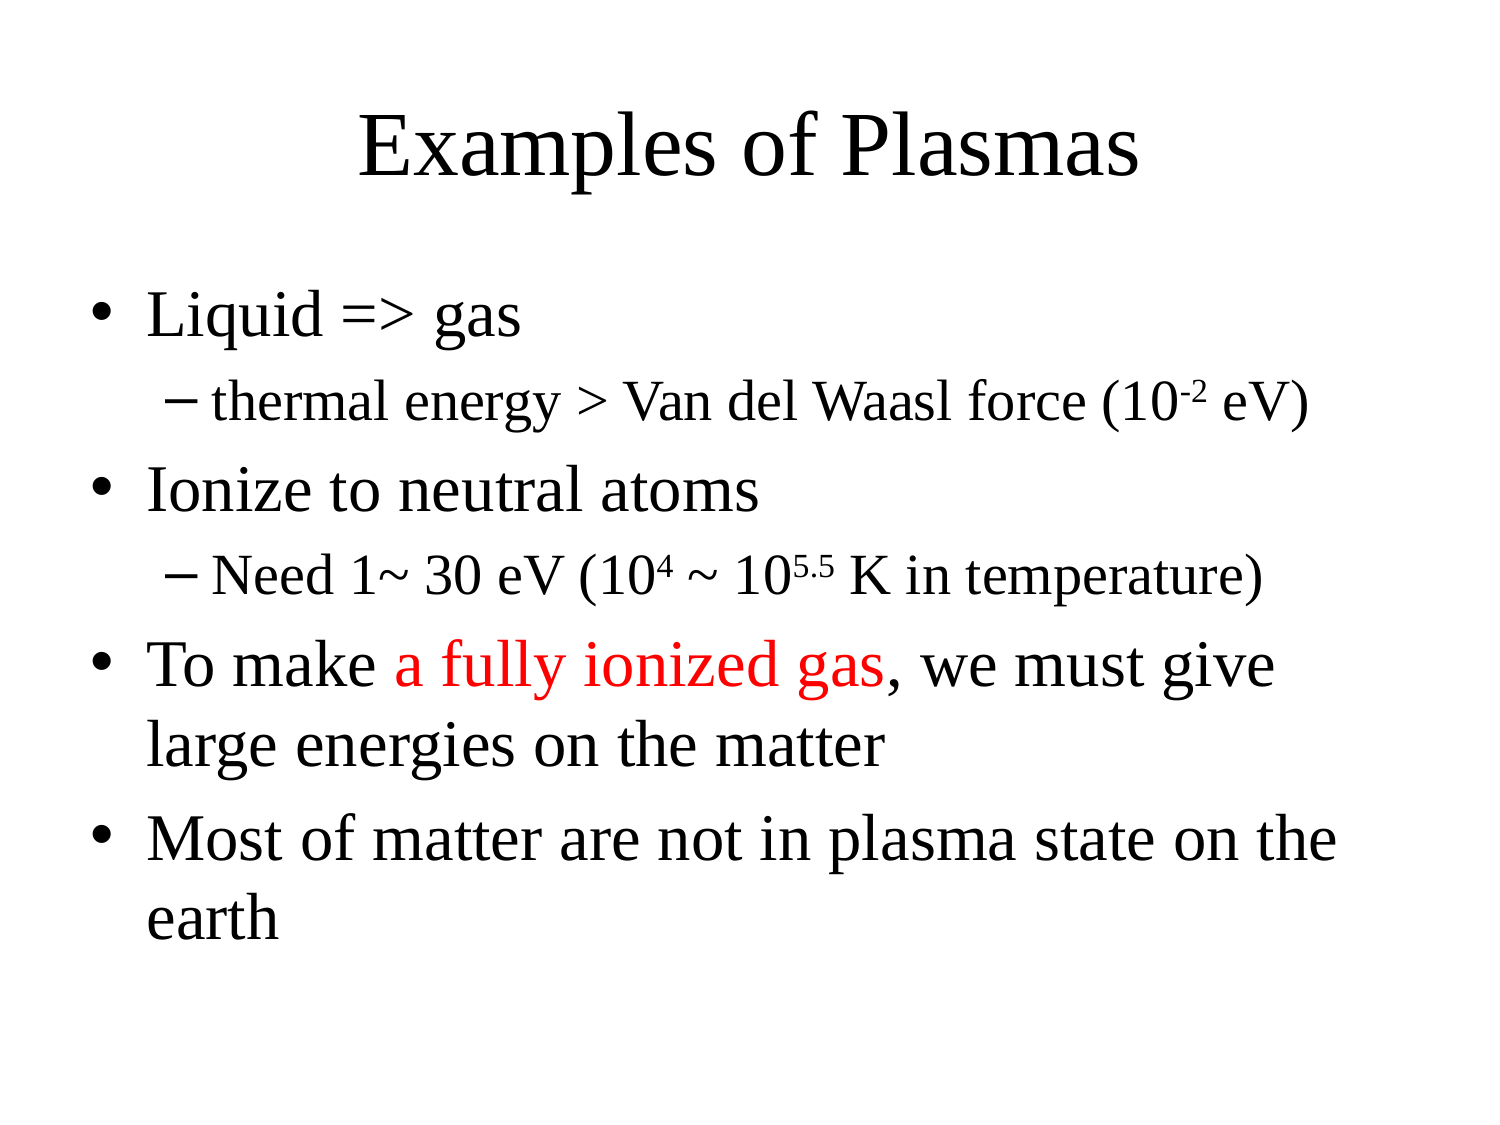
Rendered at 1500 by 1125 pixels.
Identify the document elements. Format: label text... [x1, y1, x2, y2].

list Liquid => gas thermal energy > Van del Waasl force (10-2 eV) Ionize to neutral atoms Need 1~ 30 eV (104 ~ 105.5 K in temperature) To make a fully ionized gas, we must give large energies on the matter Most of matter are not in plasma state on the earth [75, 262, 1425, 1005]
title Examples of Plasmas [75, 45, 1425, 233]
